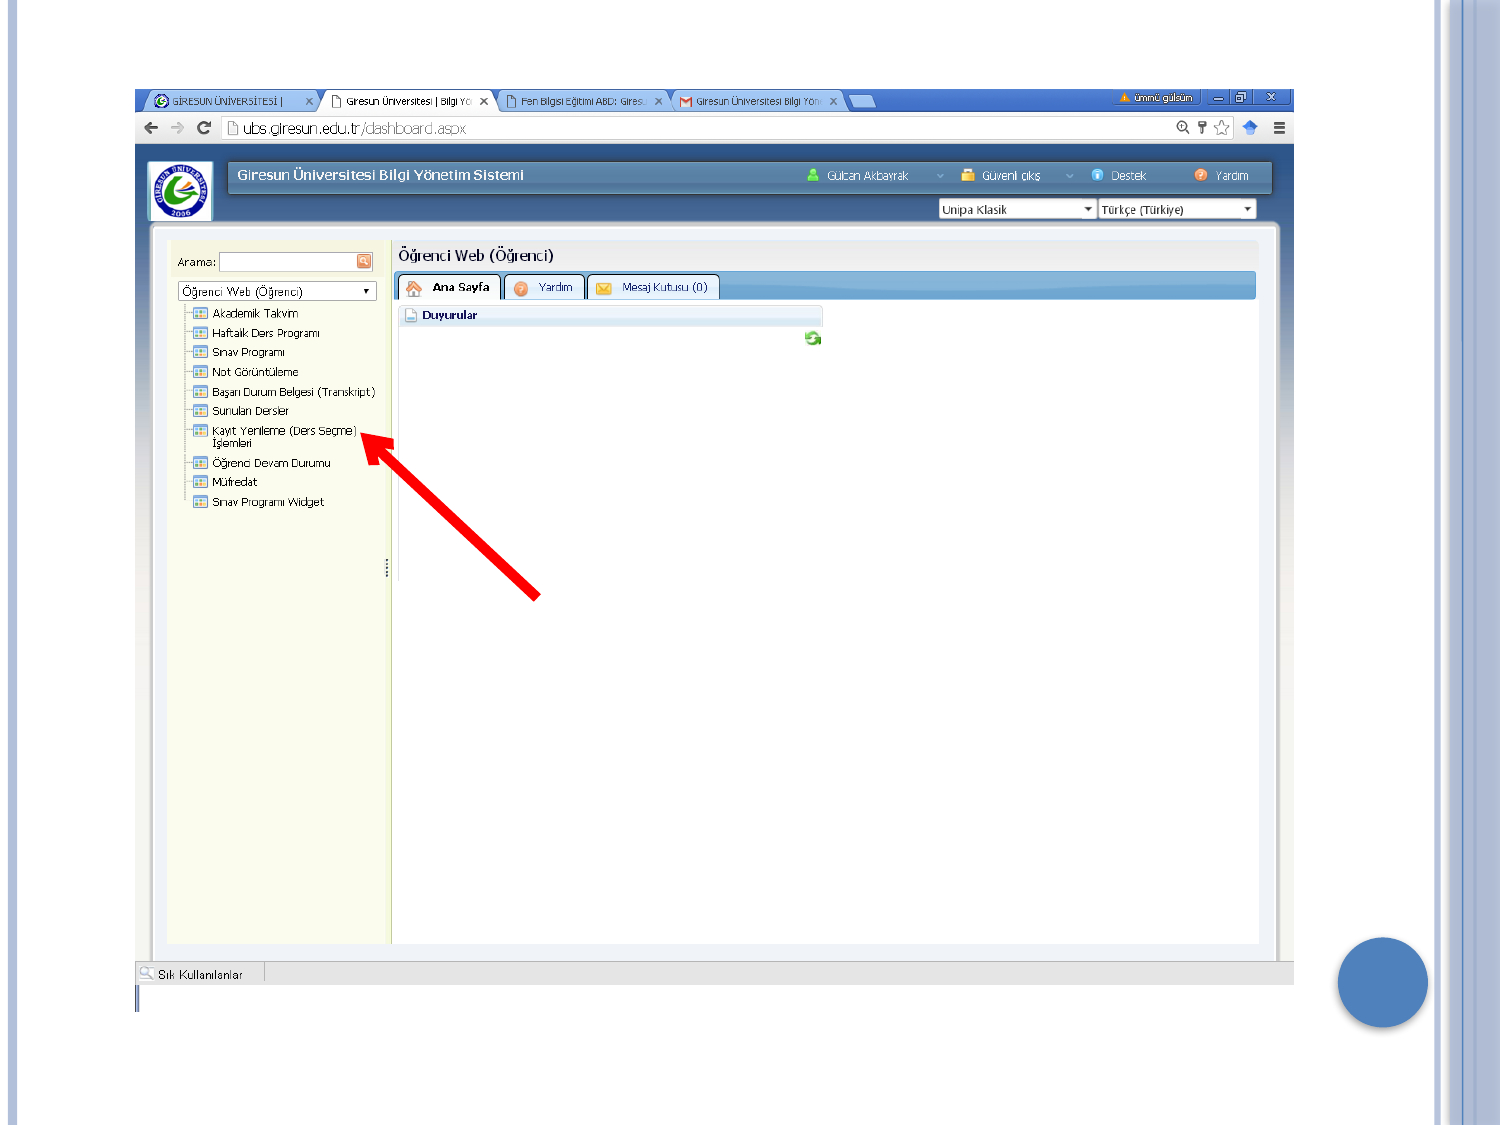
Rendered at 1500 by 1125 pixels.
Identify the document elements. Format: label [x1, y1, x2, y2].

list [135, 89, 1294, 1012]
text_box [359, 431, 538, 599]
